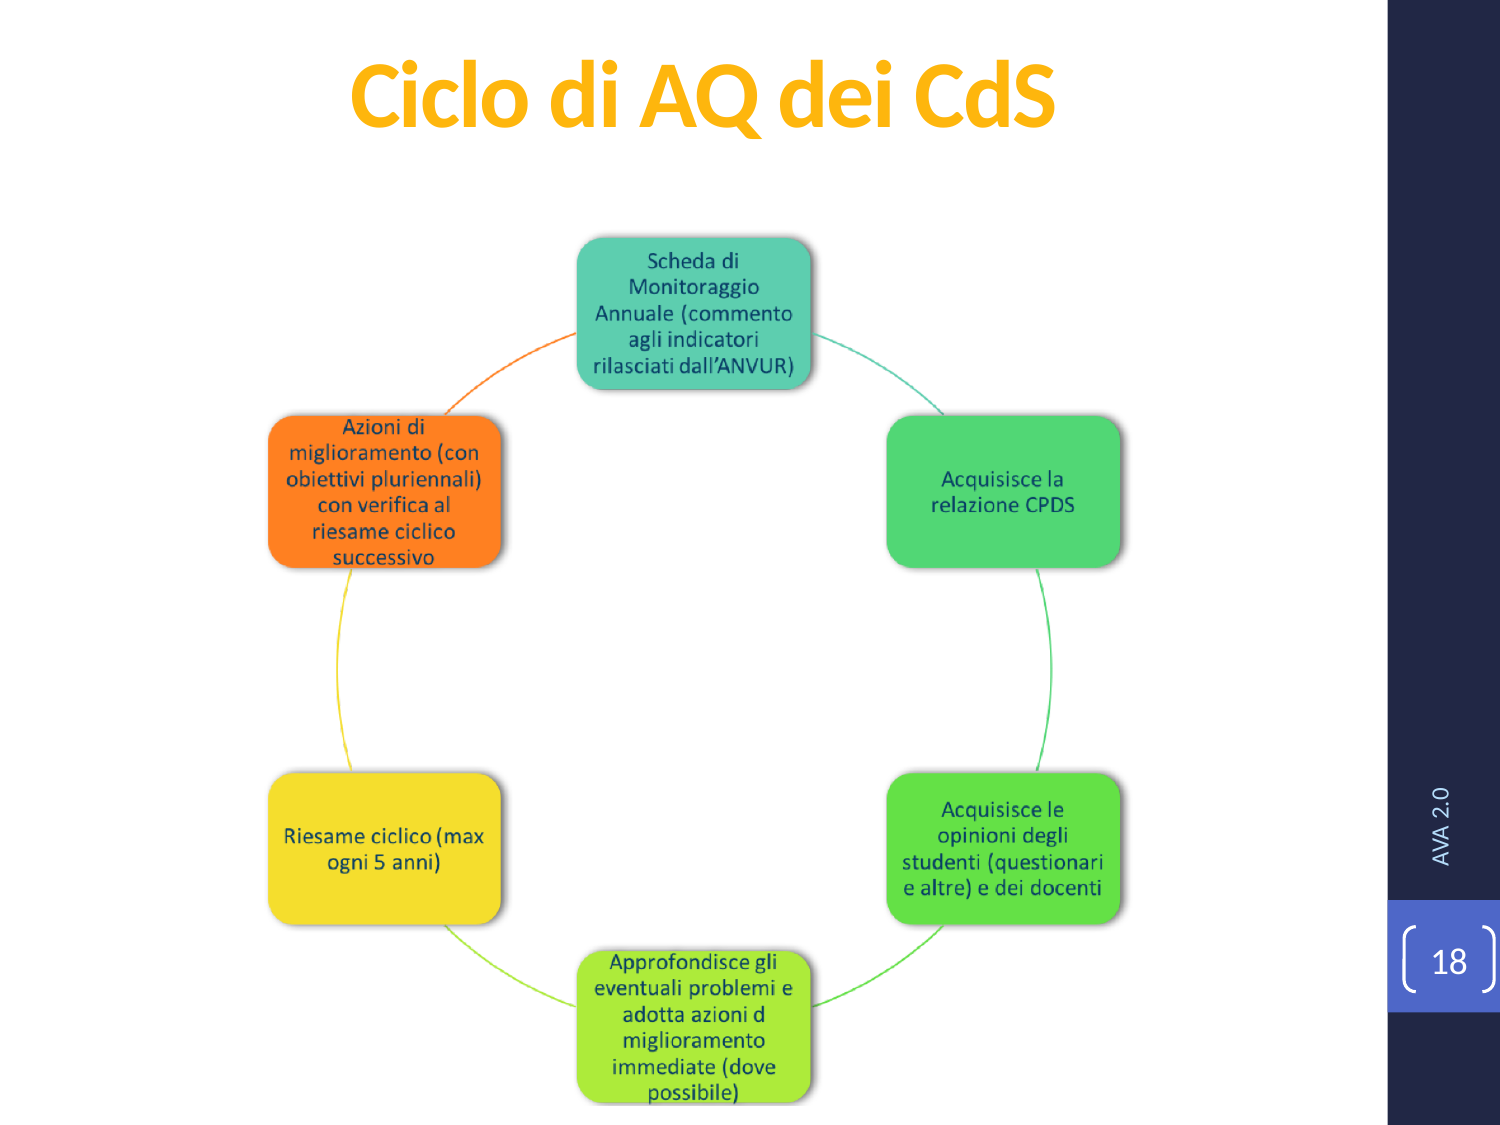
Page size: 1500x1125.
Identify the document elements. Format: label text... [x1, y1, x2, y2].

slide_number 18 [1423, 925, 1496, 994]
footer AVA 2.0 [1423, 361, 1469, 882]
title Ciclo di AQ dei CdS [78, 0, 1329, 183]
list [0, 205, 1411, 1107]
